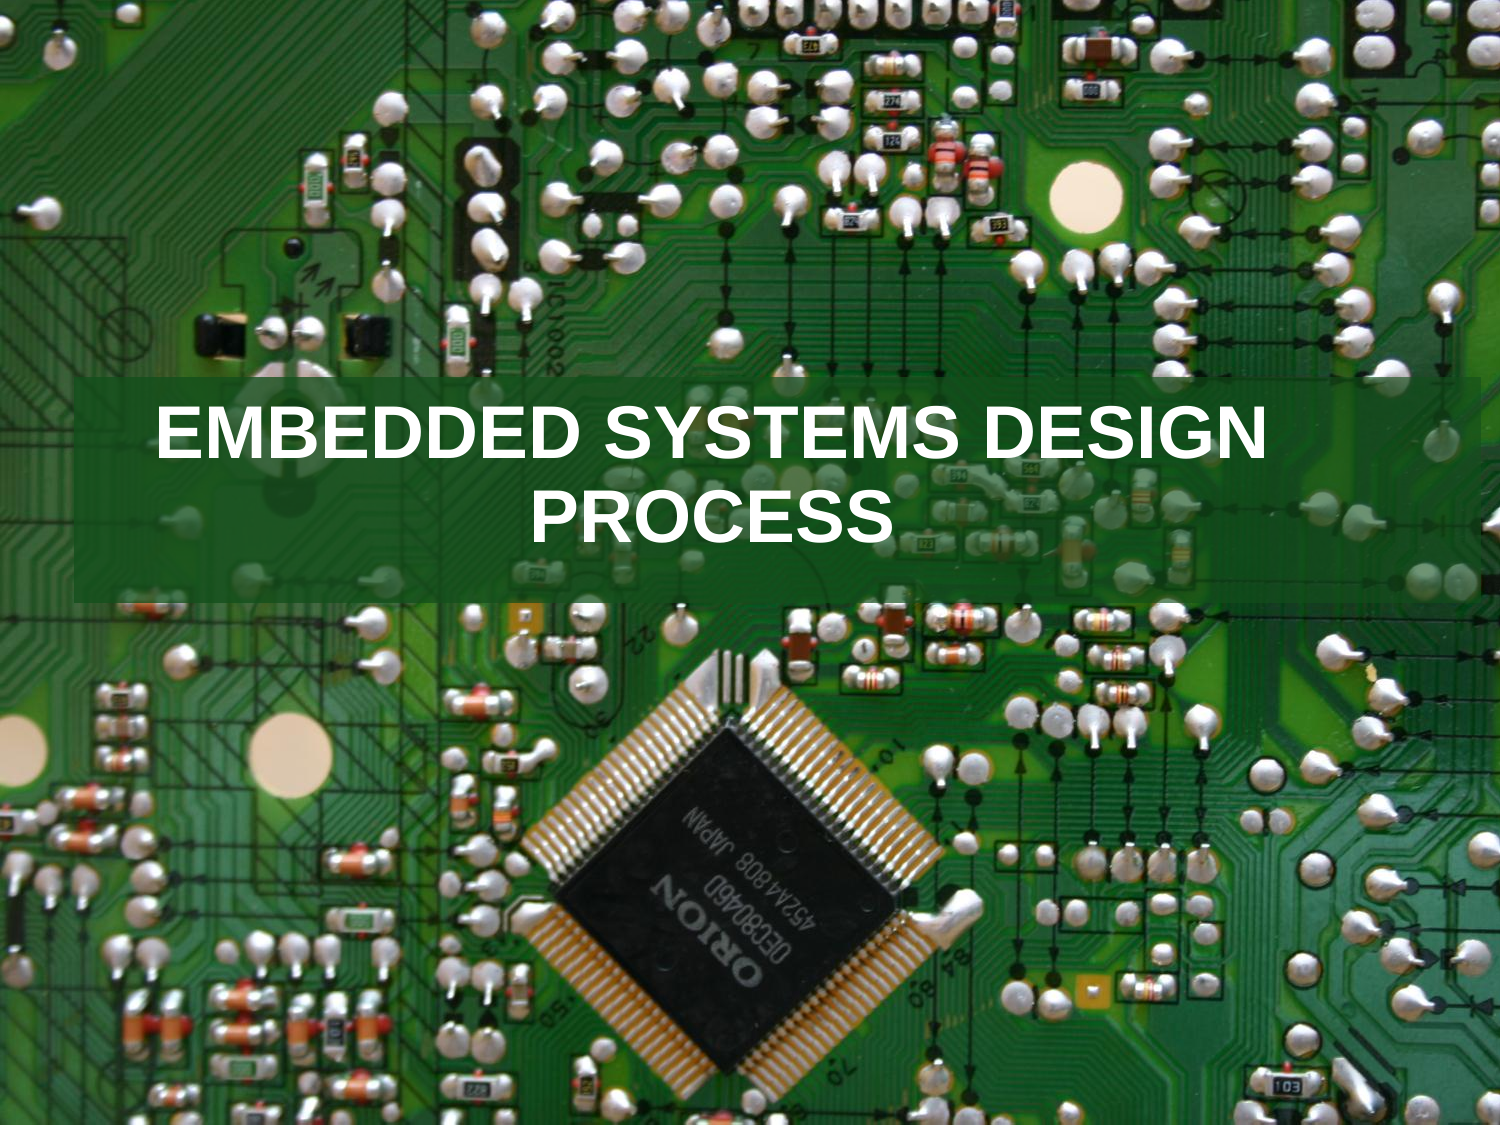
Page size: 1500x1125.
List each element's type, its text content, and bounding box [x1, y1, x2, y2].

picture [0, 0, 1500, 1125]
title EMBEDDED SYSTEMS DESIGN PROCESS [75, 378, 1350, 572]
